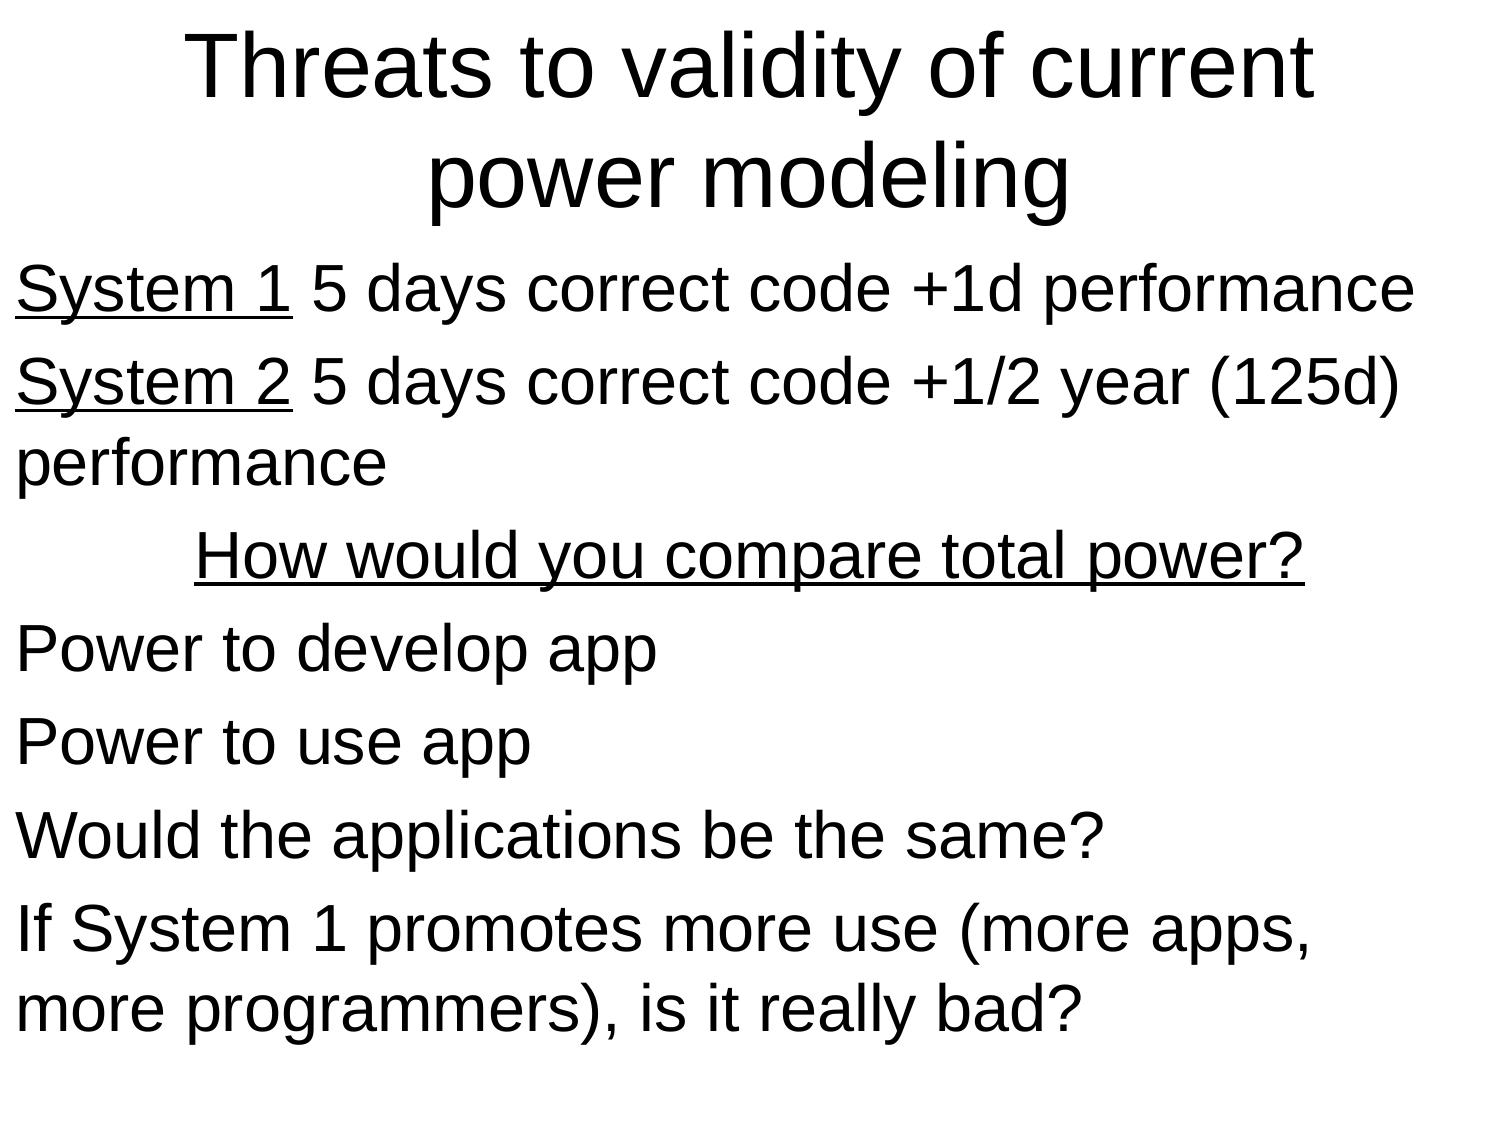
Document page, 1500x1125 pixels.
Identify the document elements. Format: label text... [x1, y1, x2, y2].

list System 1 5 days correct code +1d performance System 2 5 days correct code +1/2 year (125d) performance How would you compare total power? Power to develop app Power to use app Would the applications be the same? If System 1 promotes more use (more apps, more programmers), is it really bad? [0, 237, 1500, 1006]
title Threats to validity of current power modeling [74, 0, 1426, 233]
